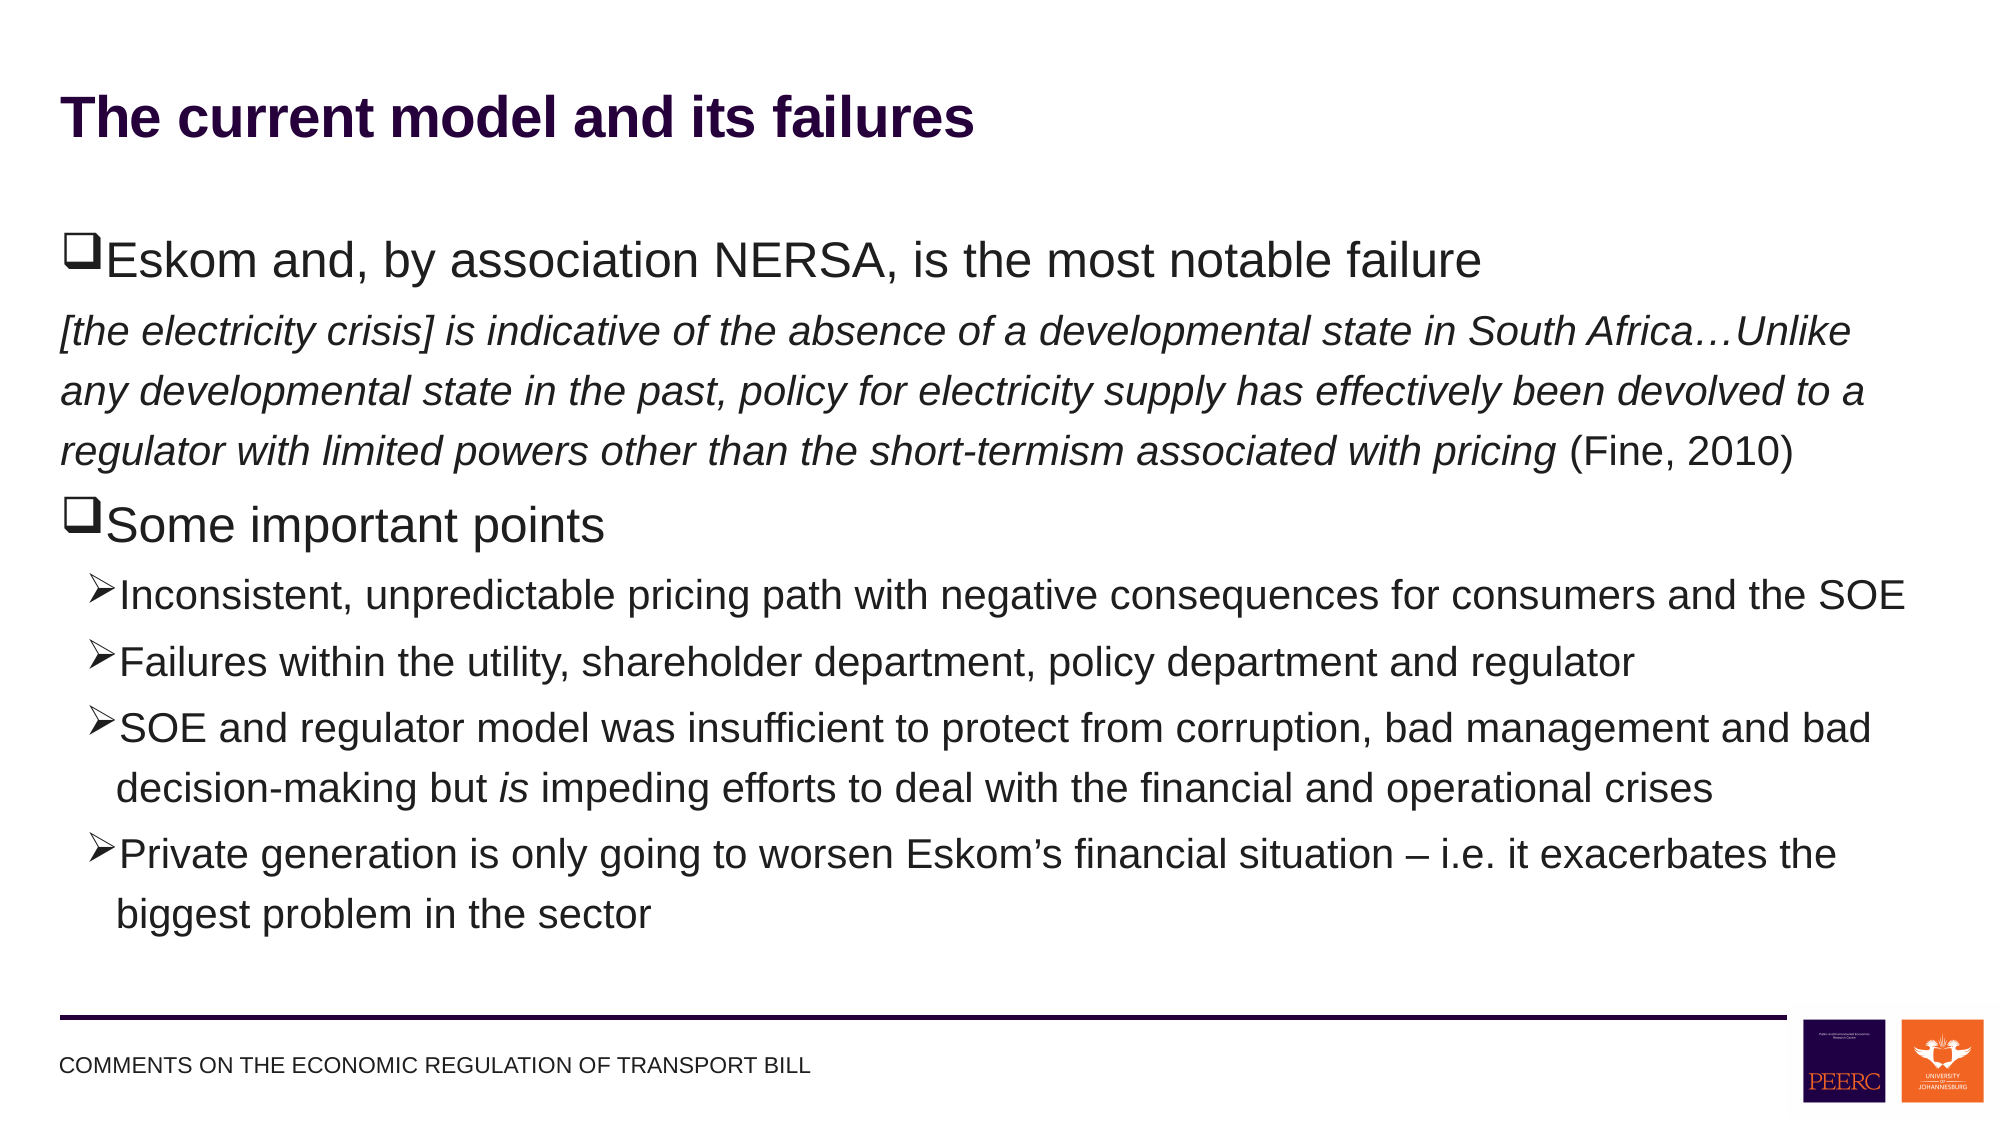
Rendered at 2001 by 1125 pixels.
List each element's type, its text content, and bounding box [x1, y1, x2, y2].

picture [1787, 1003, 2000, 1119]
list Eskom and, by association NERSA, is the most notable failure [the electricity crisis] is indicative of the absence of a developmental state in South Africa…Unlike any developmental state in the past, policy for electricity supply has effectively been devolved to a regulator with limited powers other than the short-termism associated with pricing (Fine, 2010) Some important points Inconsistent, unpredictable pricing path with negative consequences for consumers and the SOE Failures within the utility, shareholder department, policy department and regulator SOE and regulator model was insufficient to protect from corruption, bad management and bad decision-making but is impeding efforts to deal with the financial and operational crises Private generation is only going to worsen Eskom’s financial situation – i.e. it exacerbates the biggest problem in the sector [60, 208, 1940, 982]
title The current model and its failures [60, 32, 1940, 151]
